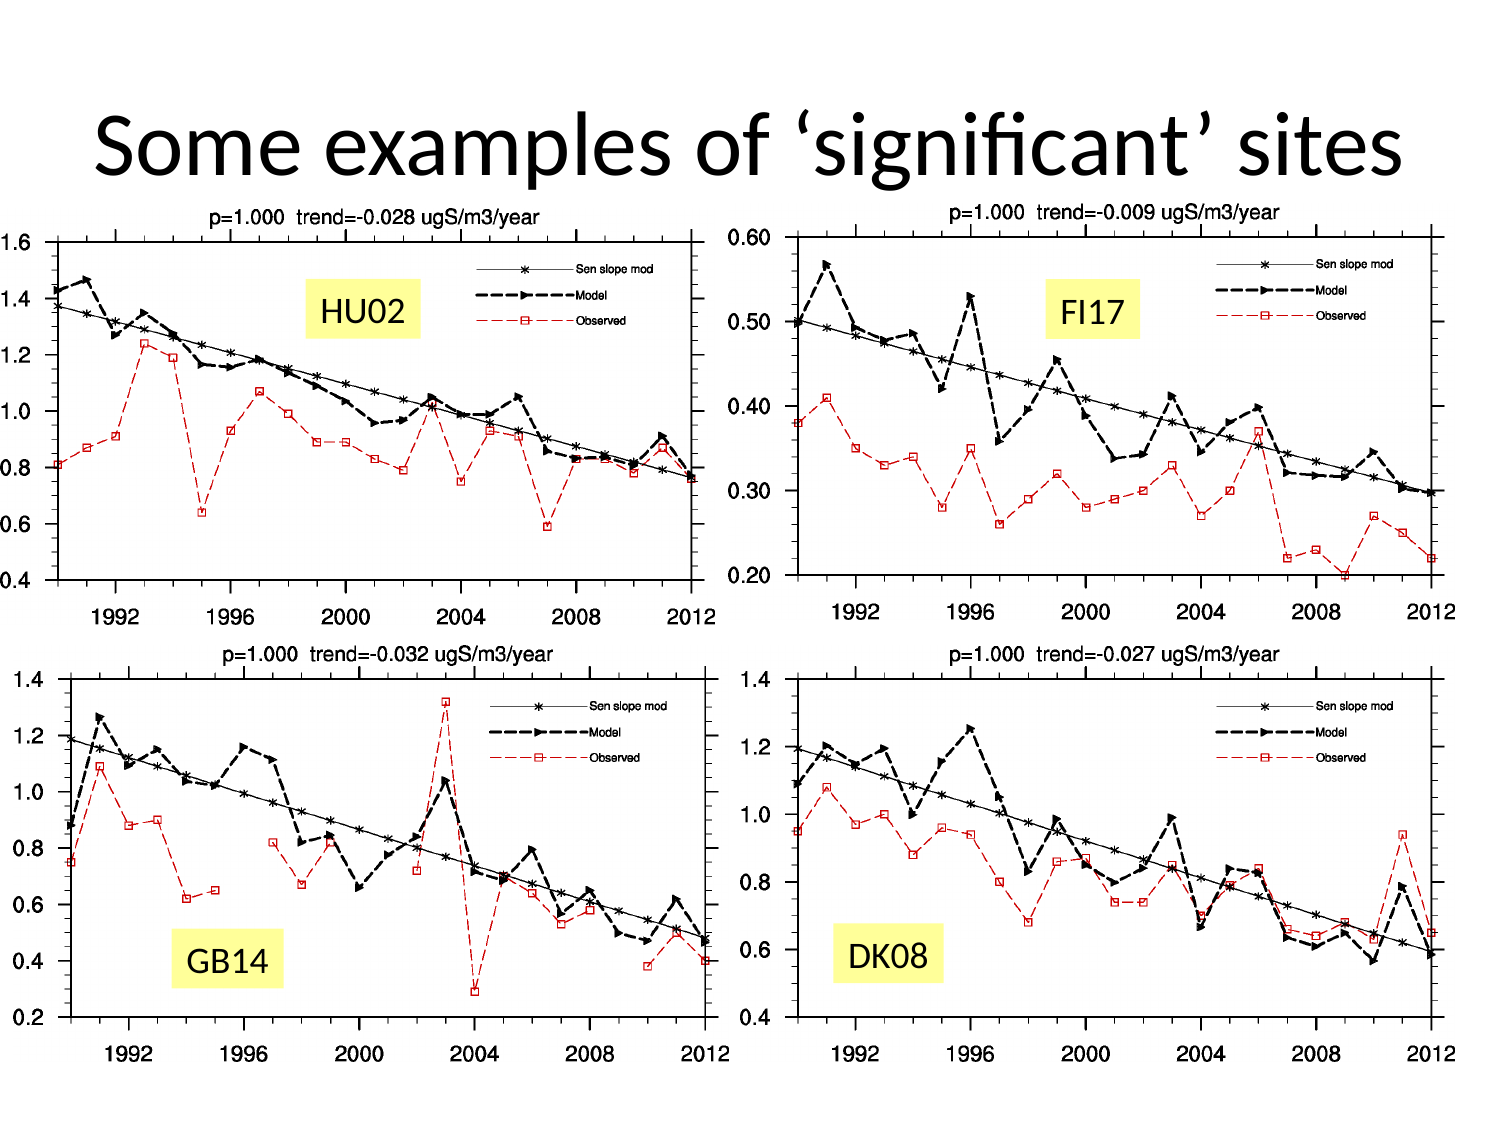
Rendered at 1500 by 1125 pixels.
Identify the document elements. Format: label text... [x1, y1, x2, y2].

picture [0, 207, 715, 625]
picture [727, 203, 1455, 620]
title Some examples of ‘significant’ sites [75, 45, 1425, 233]
picture [739, 644, 1455, 1062]
picture [13, 644, 729, 1062]
